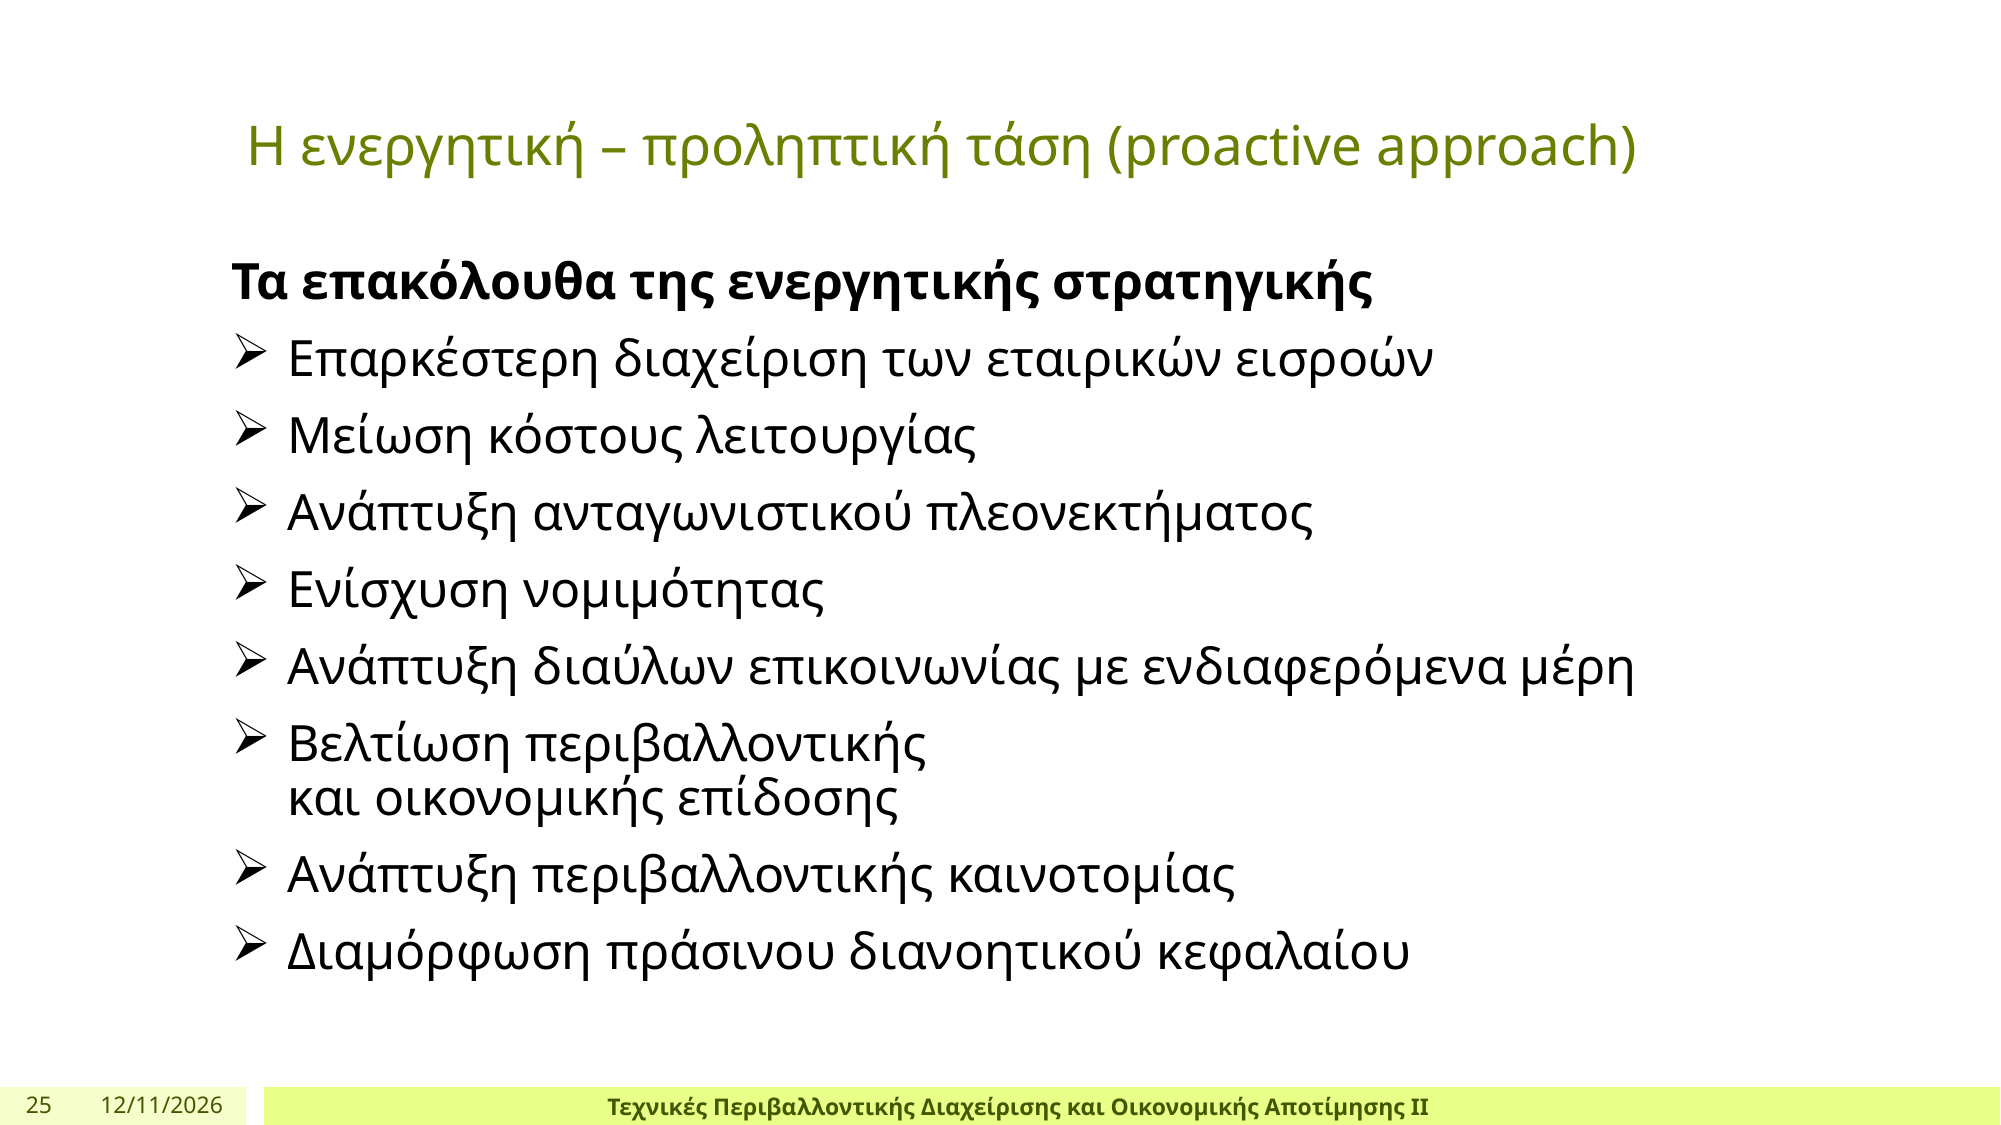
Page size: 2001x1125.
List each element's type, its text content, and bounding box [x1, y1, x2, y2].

title Η ενεργητική – προληπτική τάση (proactive approach) [231, 54, 1762, 185]
footer Τεχνικές Περιβαλλοντικής Διαχείρισης και Οικονομικής Αποτίμησης ΙΙ [268, 1087, 1769, 1125]
list Τα επακόλουθα της ενεργητικής στρατηγικής Επαρκέστερη διαχείριση των εταιρικών εισροών Μείωση κόστους λειτουργίας Ανάπτυξη ανταγωνιστικού πλεονεκτήματος Ενίσχυση νομιμότητας Ανάπτυξη διαύλων επικοινωνίας με ενδιαφερόμενα μέρη Βελτίωση περιβαλλοντικής και οικονομικής επίδοσης Ανάπτυξη περιβαλλοντικής καινοτομίας Διαμόρφωση πράσινου διανοητικού κεφαλαίου [231, 256, 1769, 1015]
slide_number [74, 1087, 239, 1125]
slide_number 25 [0, 1087, 68, 1125]
